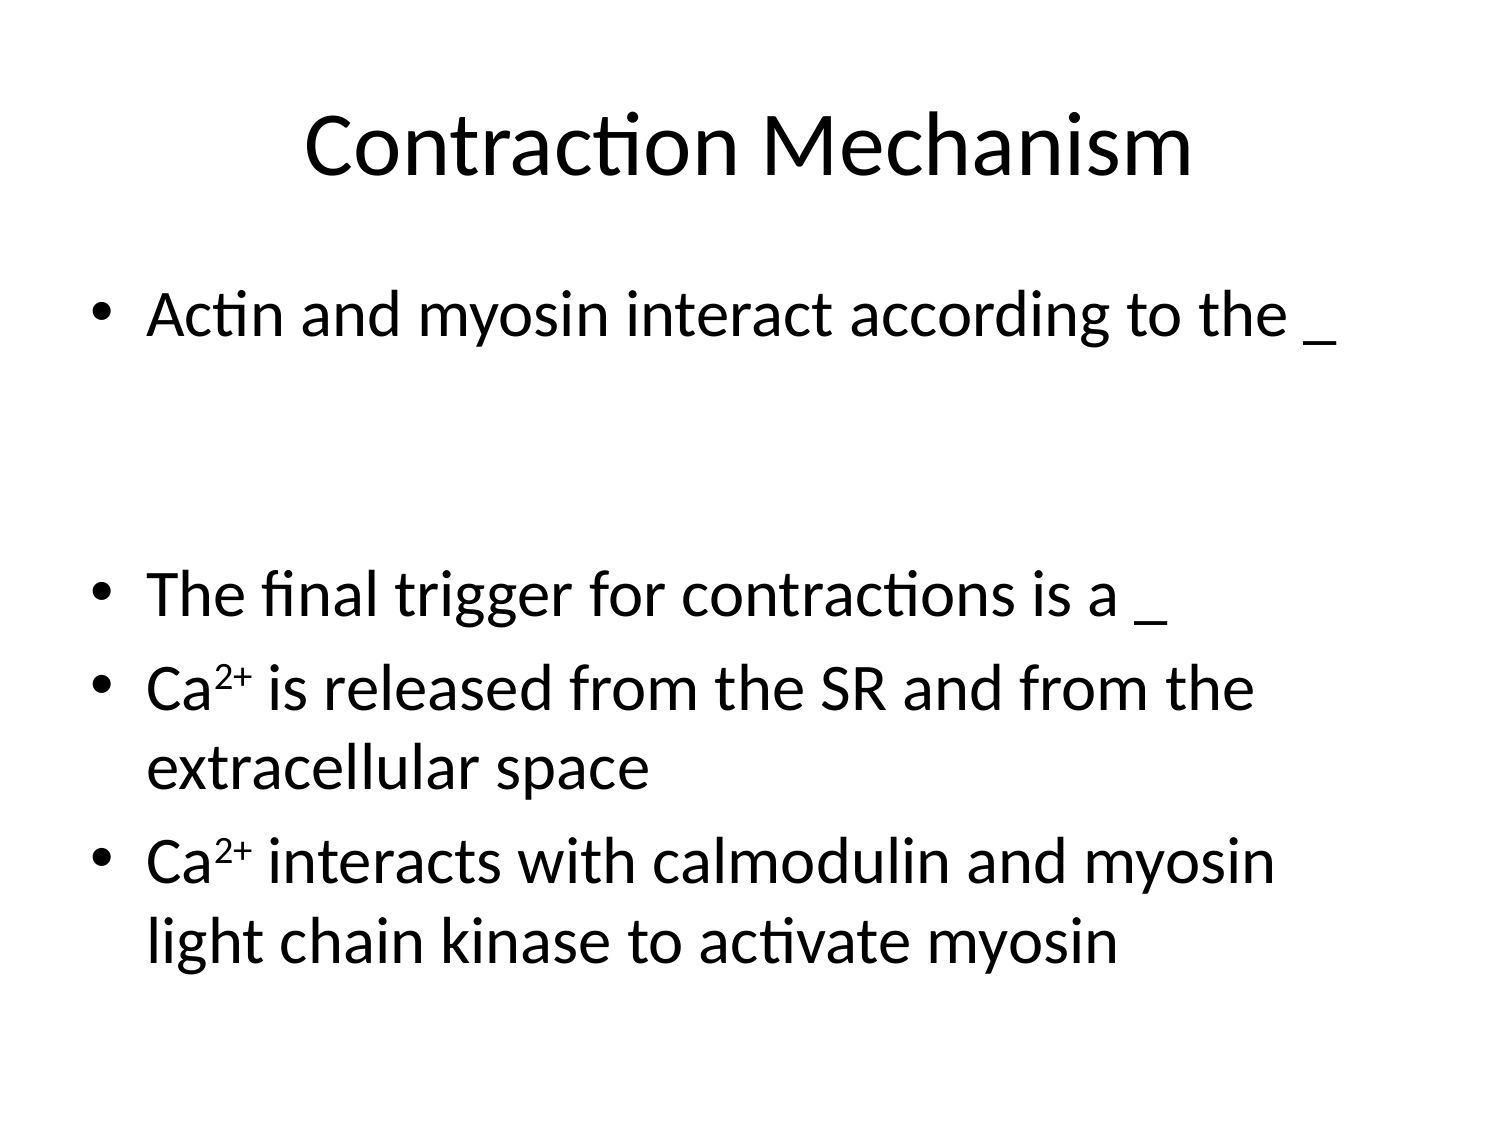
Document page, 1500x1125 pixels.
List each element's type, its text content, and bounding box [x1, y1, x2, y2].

list Actin and myosin interact according to the _ The final trigger for contractions is a _ Ca2+ is released from the SR and from the extracellular space Ca2+ interacts with calmodulin and myosin light chain kinase to activate myosin [74, 262, 1426, 1051]
title Contraction Mechanism [74, 44, 1426, 233]
